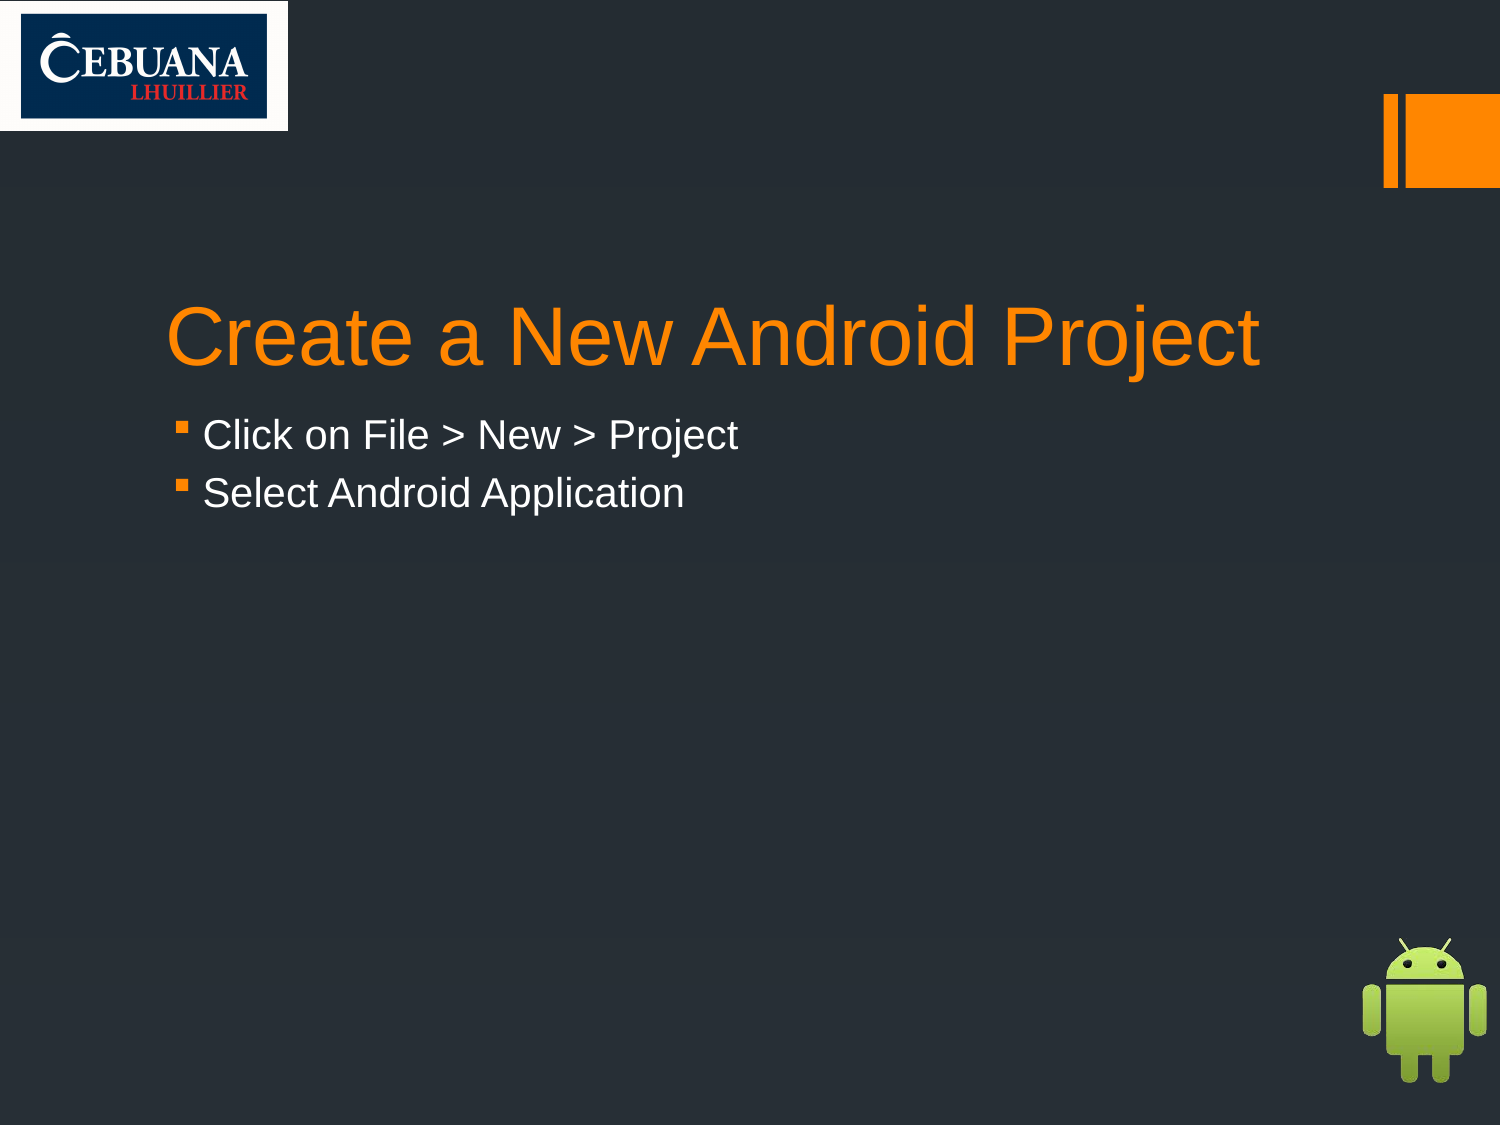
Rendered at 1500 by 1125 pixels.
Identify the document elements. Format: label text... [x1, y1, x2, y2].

title Create a New Android Project [150, 200, 1350, 390]
list Click on File > New > Project Select Android Application [150, 399, 1350, 1035]
picture [1361, 937, 1487, 1083]
picture [0, 1, 288, 131]
